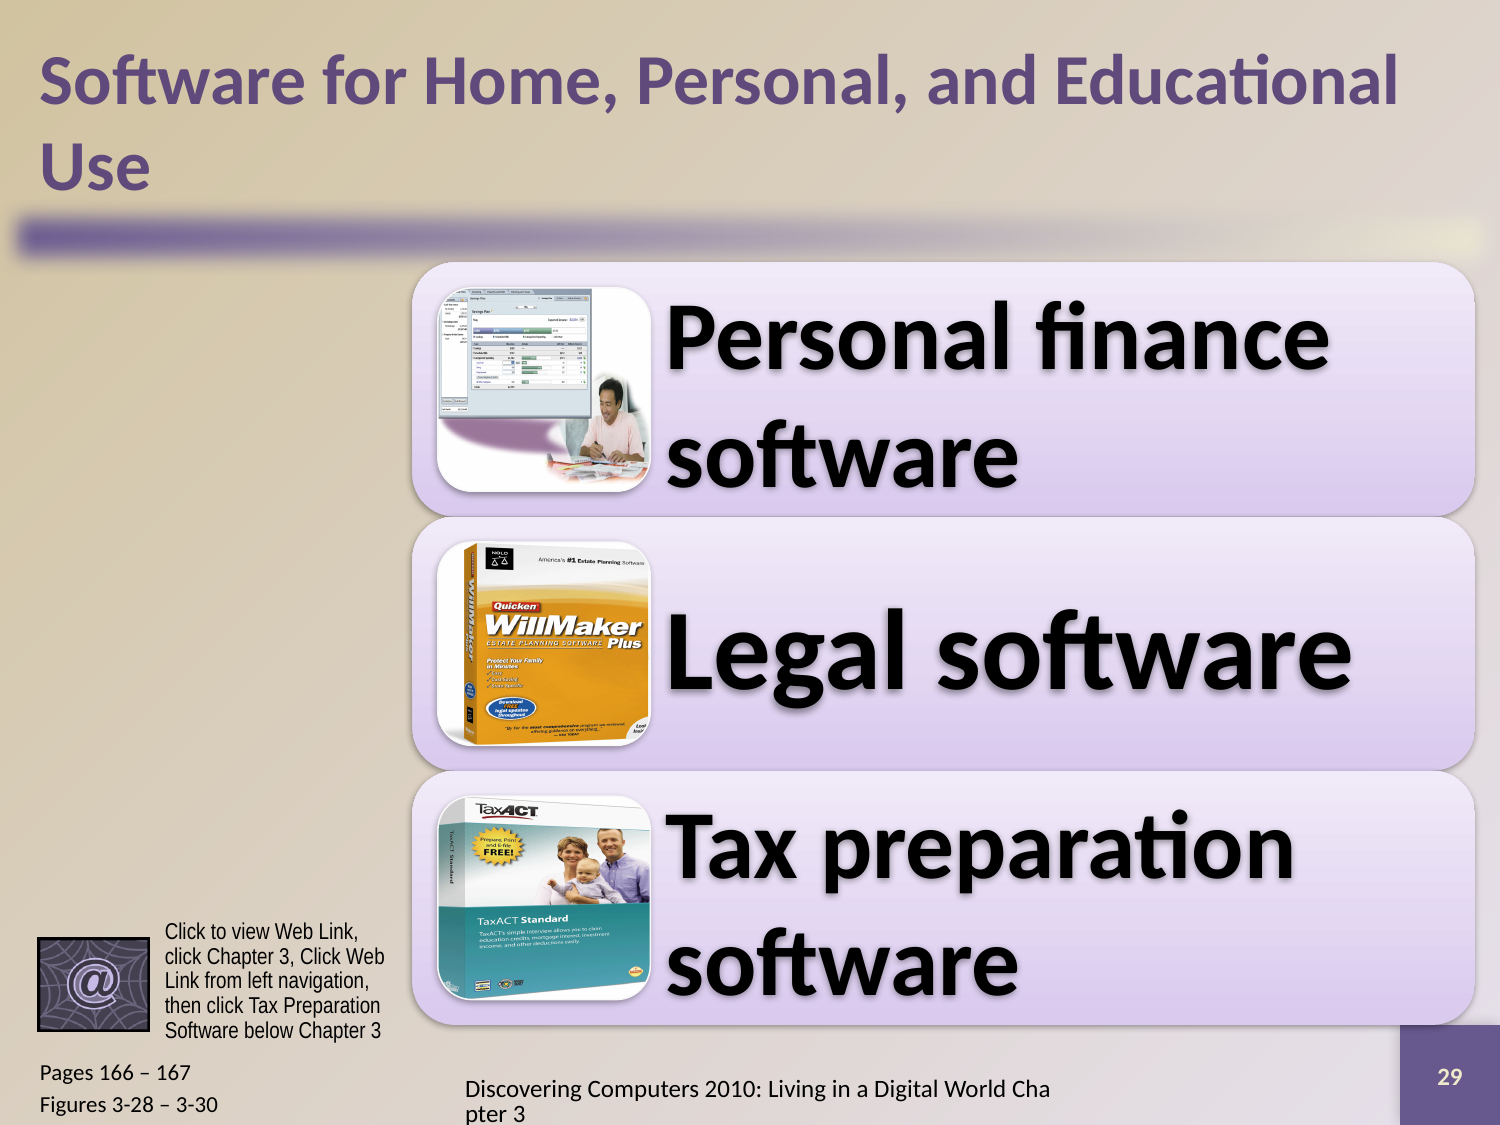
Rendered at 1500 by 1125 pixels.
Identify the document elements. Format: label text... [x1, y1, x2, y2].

list Pages 166 – 167 Figures 3-28 – 3-30 [24, 1050, 300, 1125]
footer Discovering Computers 2010: Living in a Digital World Chapter 3 [450, 1050, 1075, 1125]
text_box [37, 912, 438, 1053]
slide_number 29 [1400, 1025, 1500, 1125]
title Software for Home, Personal, and Educational Use [24, 24, 1475, 213]
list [412, 262, 1476, 1026]
